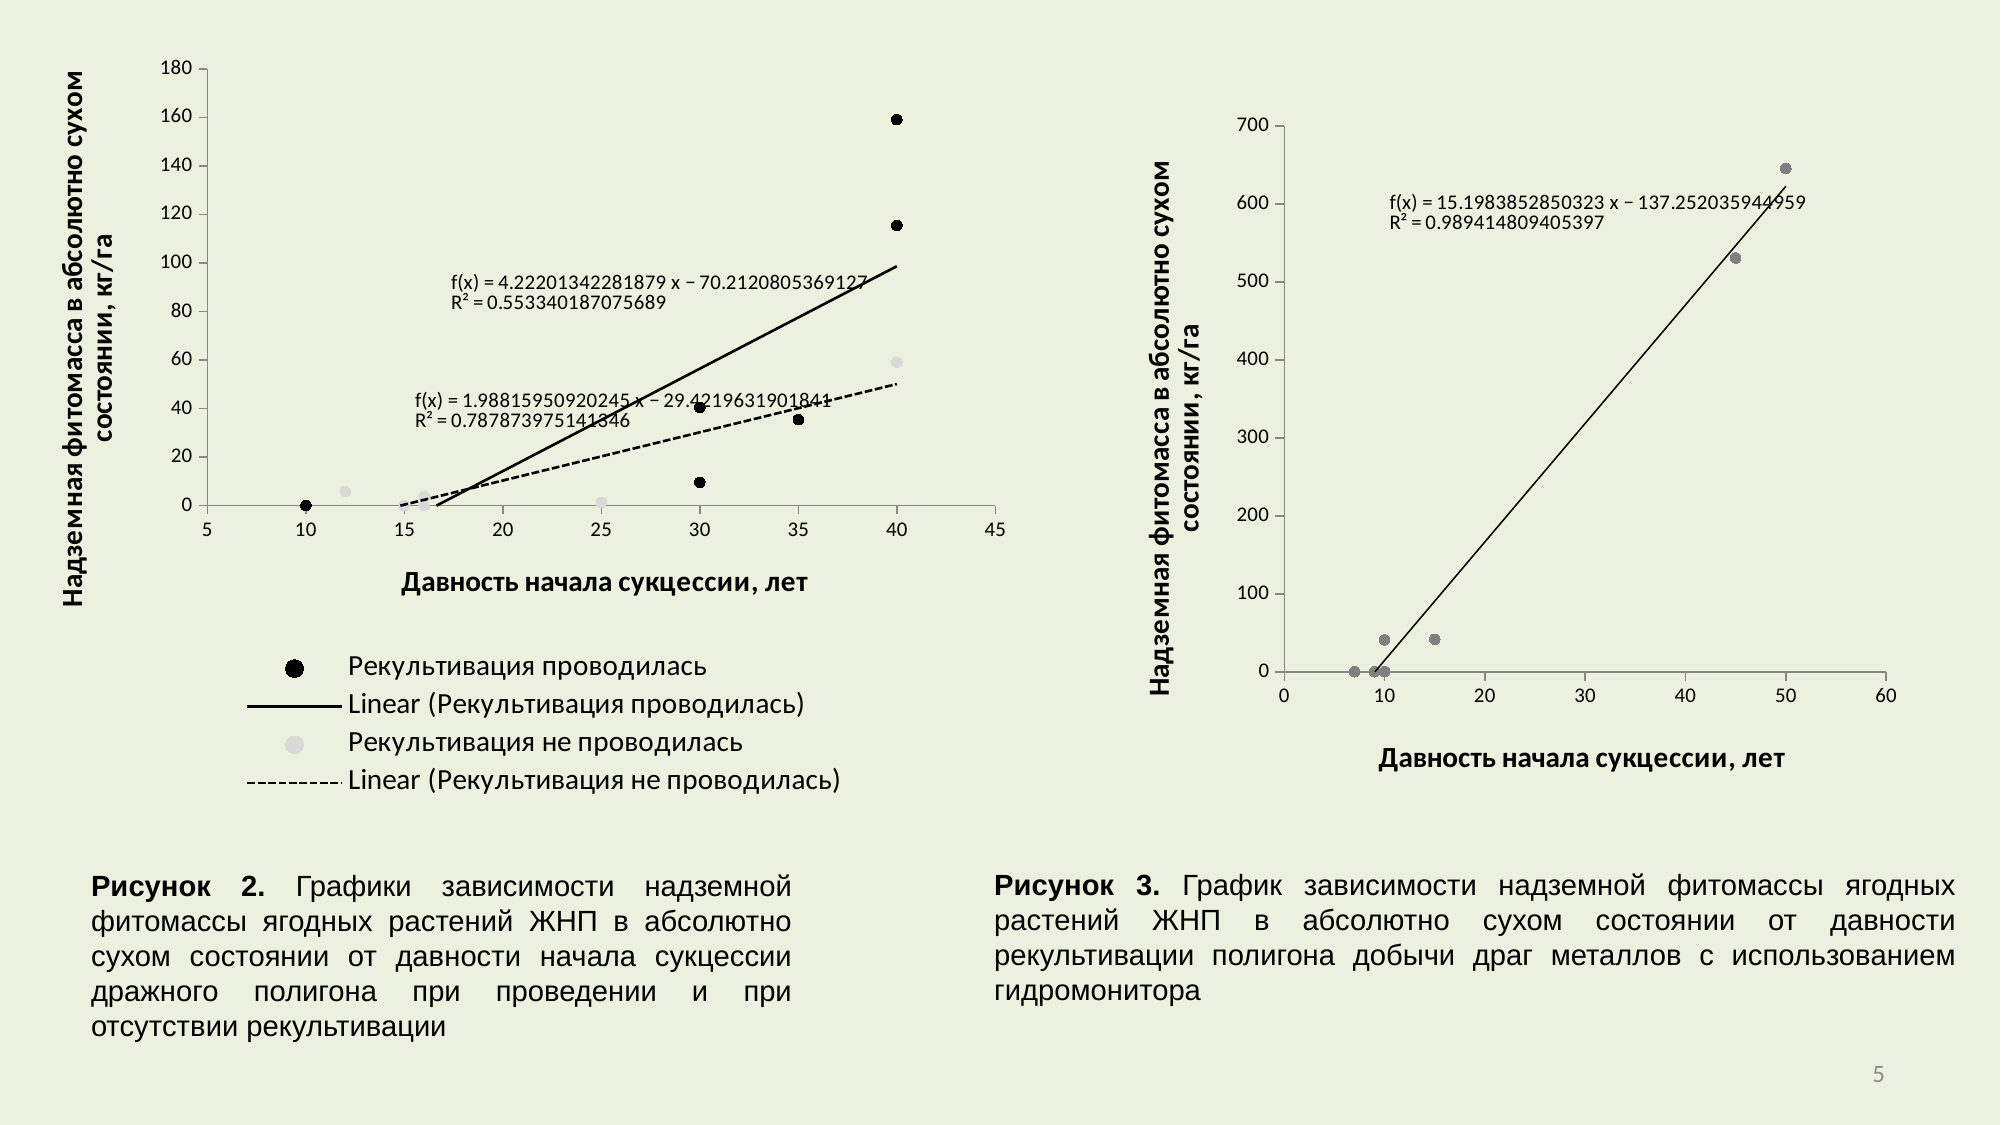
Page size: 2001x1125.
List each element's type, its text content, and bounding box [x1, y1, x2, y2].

slide_number 5 [1433, 1042, 1900, 1103]
text_box Рисунок 3. График зависимости надземной фитомассы ягодных растений ЖНП в абсолютно сухом состоянии от давности рекультивации полигона добычи драг металлов с использованием гидромонитора [979, 859, 1972, 1014]
text_box Рисунок 2. Графики зависимости надземной фитомассы ягодных растений ЖНП в абсолютно сухом состоянии от давности начала сукцессии дражного полигона при проведении и при отсутствии рекультивации [76, 860, 808, 1050]
chart [49, 44, 1038, 807]
chart [1105, 39, 1938, 824]
